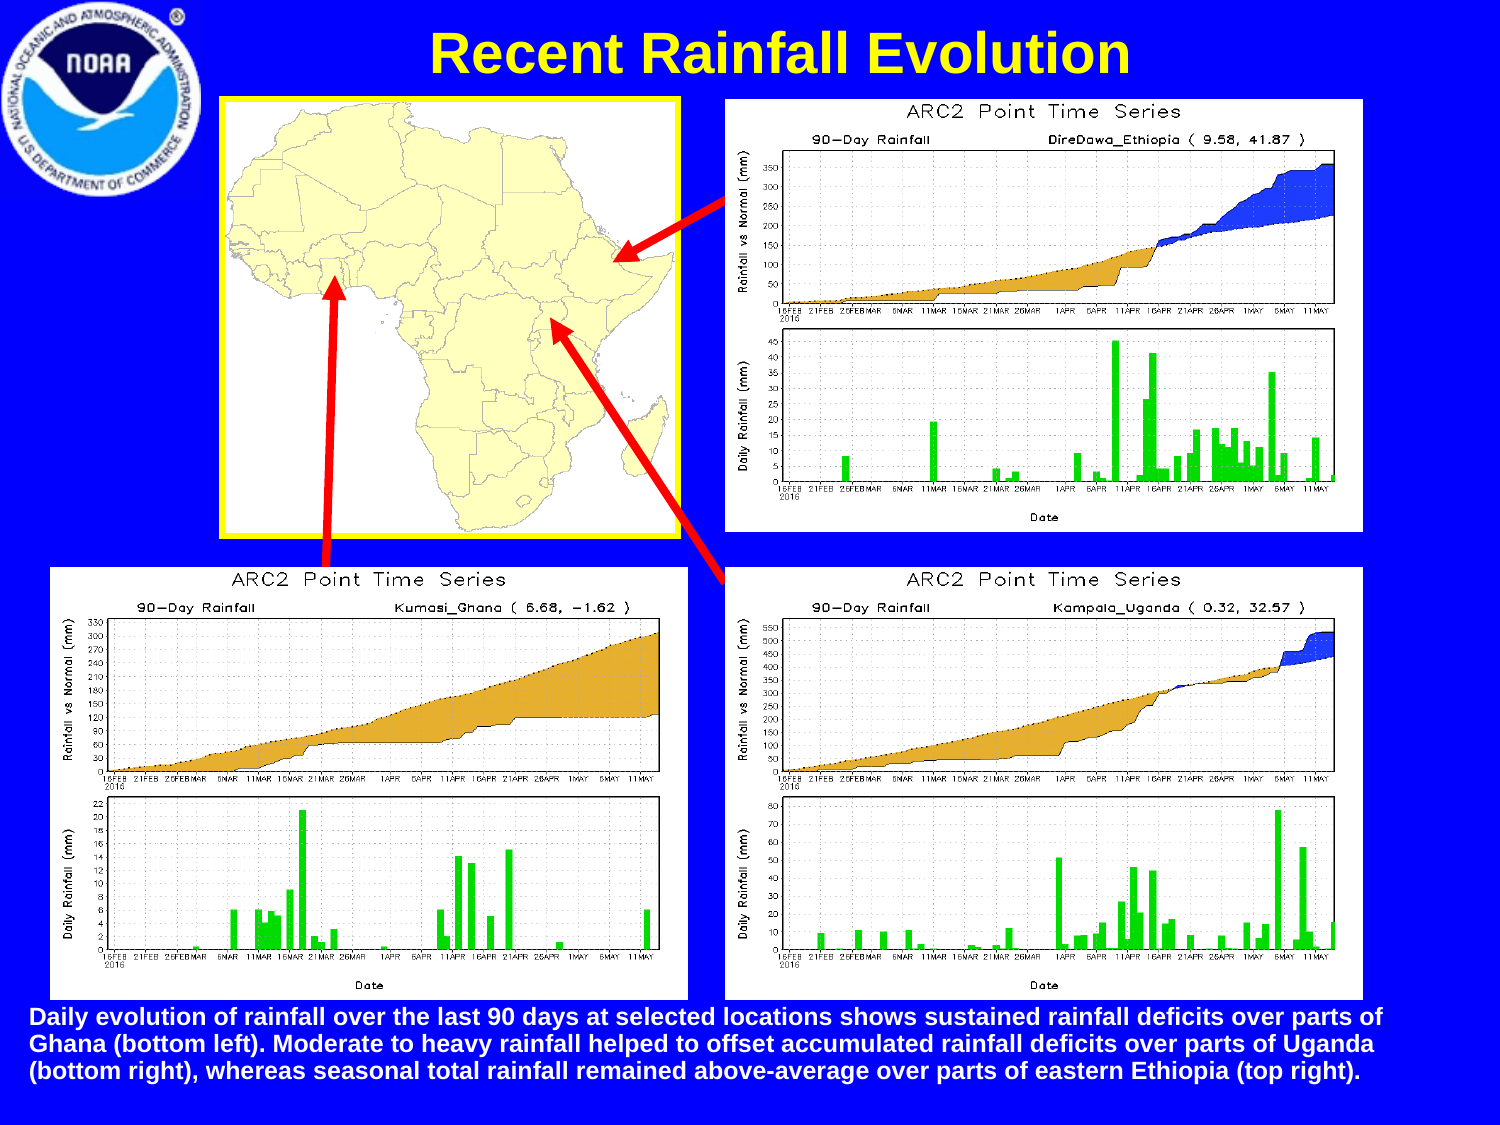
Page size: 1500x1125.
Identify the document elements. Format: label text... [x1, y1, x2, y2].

picture [49, 567, 688, 1000]
picture [0, 0, 200, 200]
picture [724, 567, 1363, 1000]
picture [224, 101, 675, 534]
text_box Recent Rainfall Evolution [287, 0, 1275, 100]
picture [724, 99, 1363, 532]
text_box Daily evolution of rainfall over the last 90 days at selected locations shows sustained rainfall deficits over parts of Ghana (bottom left). Moderate to heavy rainfall helped to offset accumulated rainfall deficits over parts of Uganda (bottom right), whereas seasonal total rainfall remained above-average over parts of eastern Ethiopia (top right). [13, 996, 1479, 1093]
